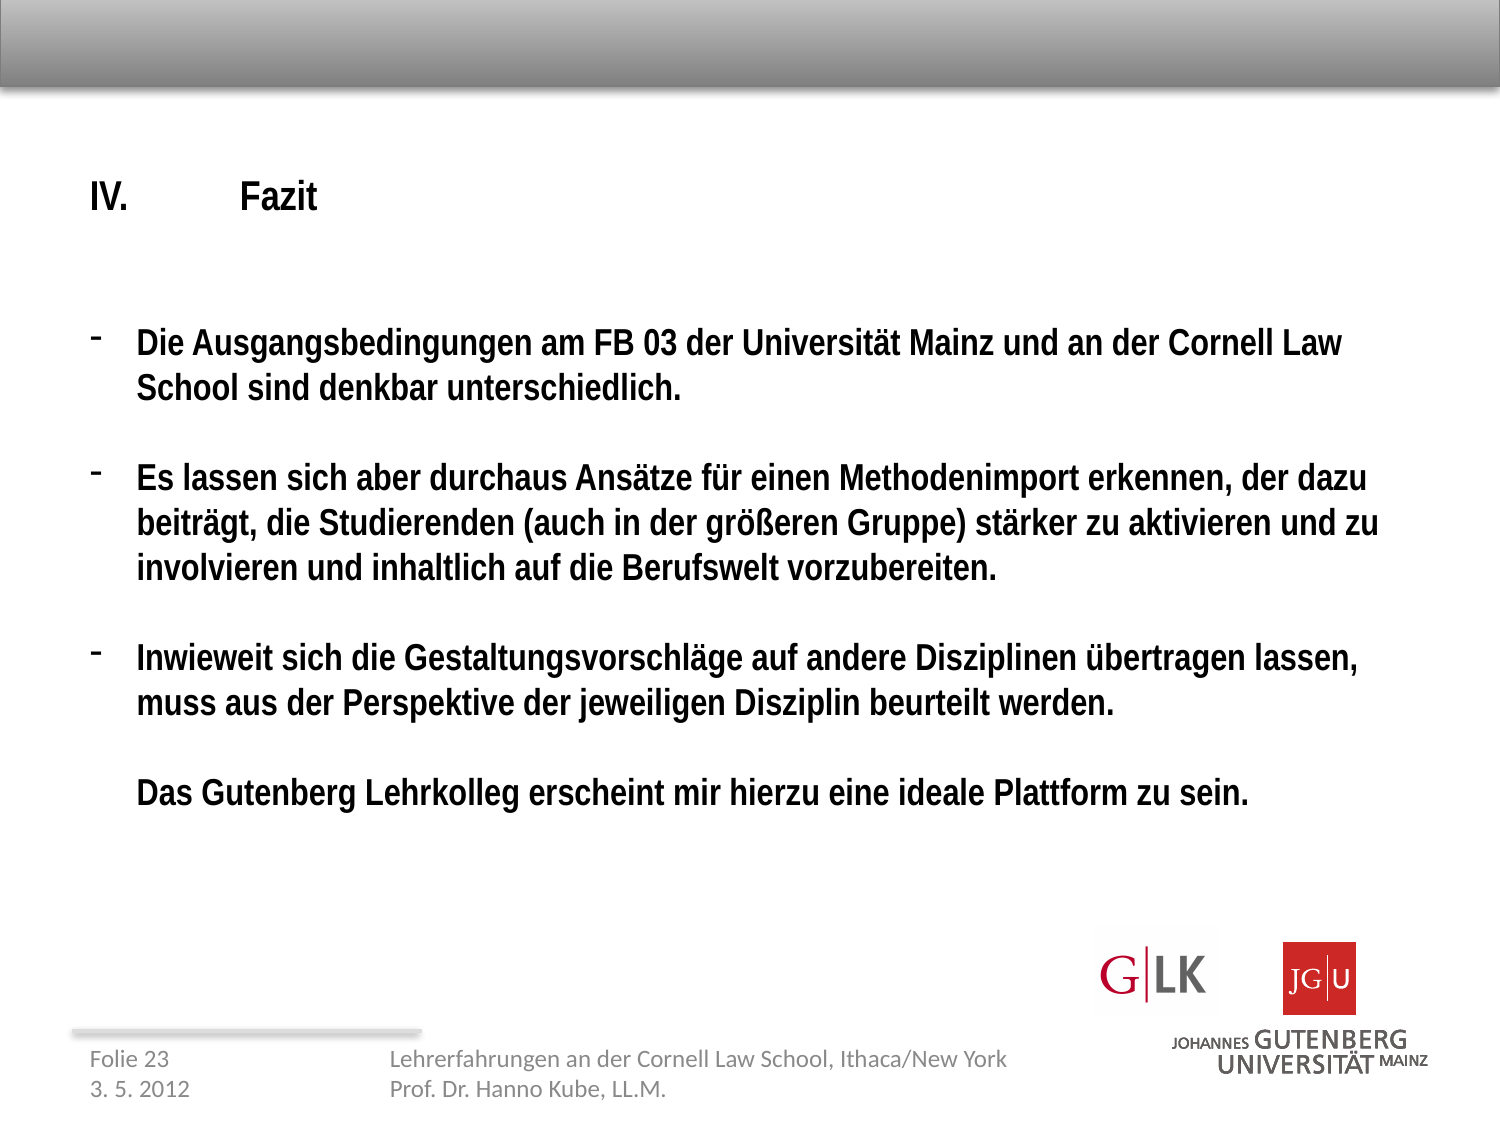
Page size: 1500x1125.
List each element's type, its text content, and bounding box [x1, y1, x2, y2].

text_box [492, 1042, 968, 1103]
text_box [1094, 867, 1500, 1125]
text_box Folie 23 Lehrerfahrungen an der Cornell Law School, Ithaca/New York 3. 5. 2012 Prof. Dr. Hanno Kube, LL.M. [75, 1042, 492, 1103]
text_box Folie 23 Lehrerfahrungen an der Cornell Law School, Ithaca/New York 3. 5. 2012 Prof. Dr. Hanno Kube, LL.M. [968, 1042, 1089, 1103]
text_box IV. Fazit Die Ausgangsbedingungen am FB 03 der Universität Mainz und an der Cornell Law School sind denkbar unterschiedlich. Es lassen sich aber durchaus Ansätze für einen Methodenimport erkennen, der dazu beiträgt, die Studierenden (auch in der größeren Gruppe) stärker zu aktivieren und zu involvieren und inhaltlich auf die Berufswelt vorzubereiten. Inwieweit sich die Gestaltungsvorschläge auf andere Disziplinen übertragen lassen, muss aus der Perspektive der jeweiligen Disziplin beurteilt werden. Das Gutenberg Lehrkolleg erscheint mir hierzu eine ideale Plattform zu sein. [74, 160, 1400, 866]
